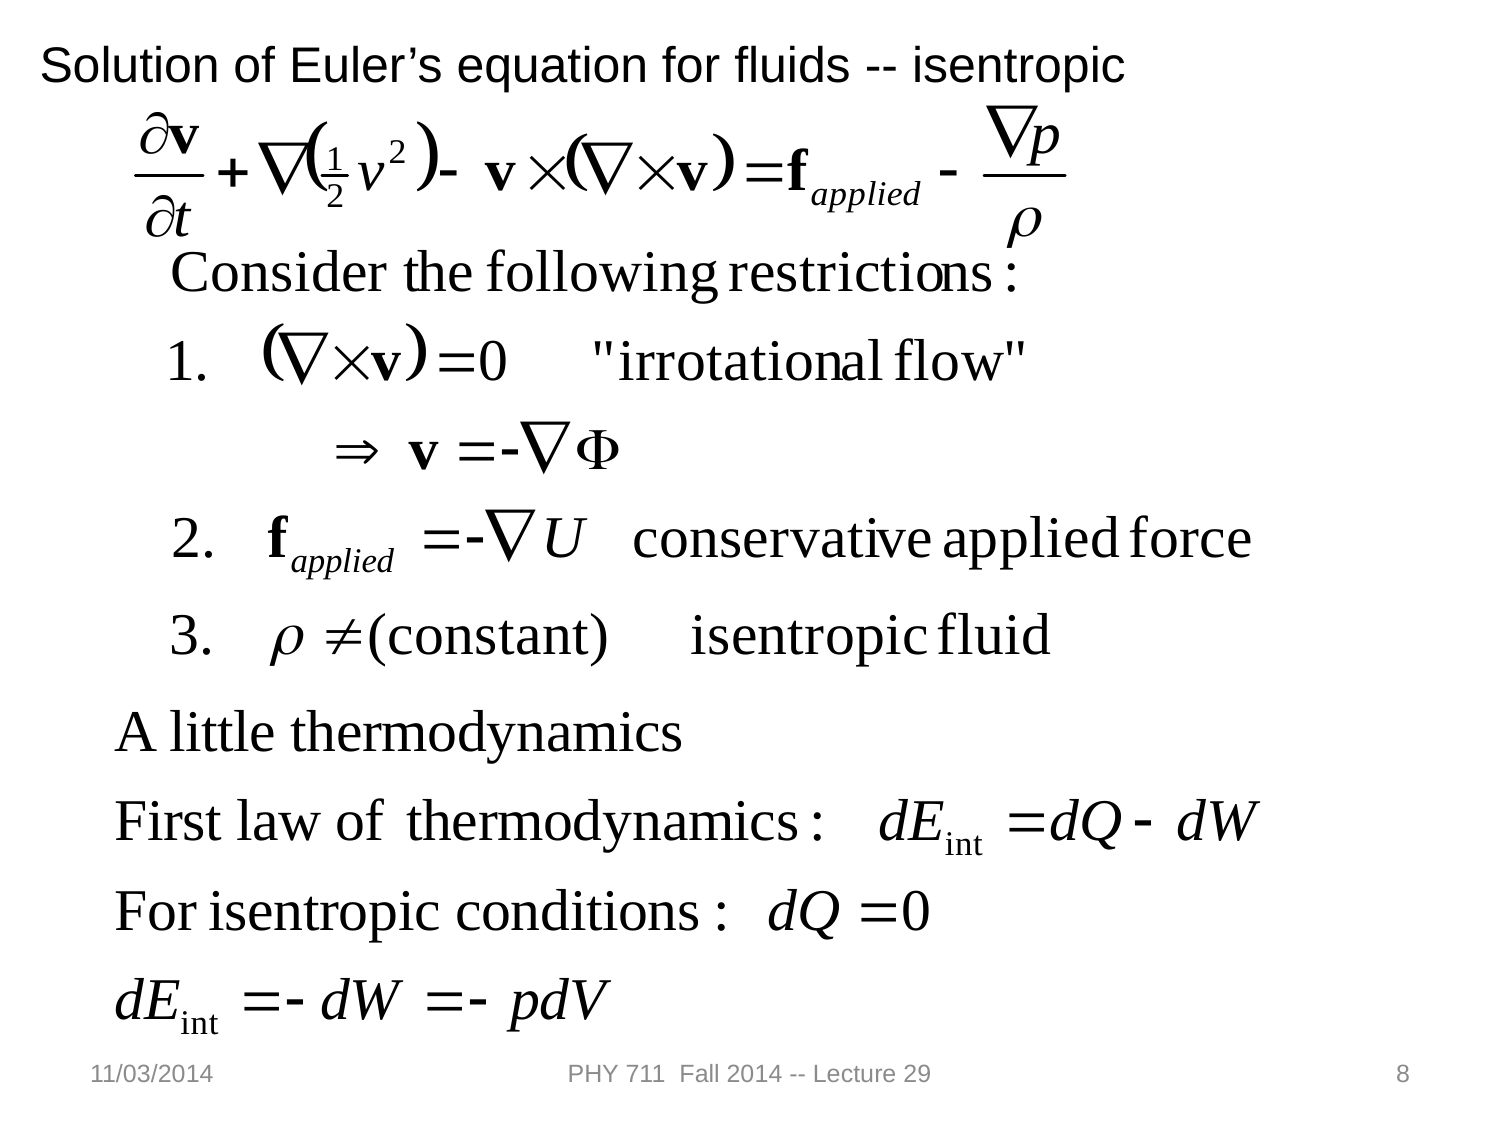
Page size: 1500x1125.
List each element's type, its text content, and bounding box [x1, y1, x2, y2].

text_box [162, 237, 1263, 682]
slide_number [75, 1042, 425, 1103]
footer PHY 711 Fall 2014 -- Lecture 29 [512, 1054, 988, 1103]
text_box Solution of Euler’s equation for fluids -- isentropic [24, 24, 1313, 100]
slide_number 8 [1074, 1042, 1425, 1103]
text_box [124, 96, 1079, 260]
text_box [104, 699, 1276, 1046]
